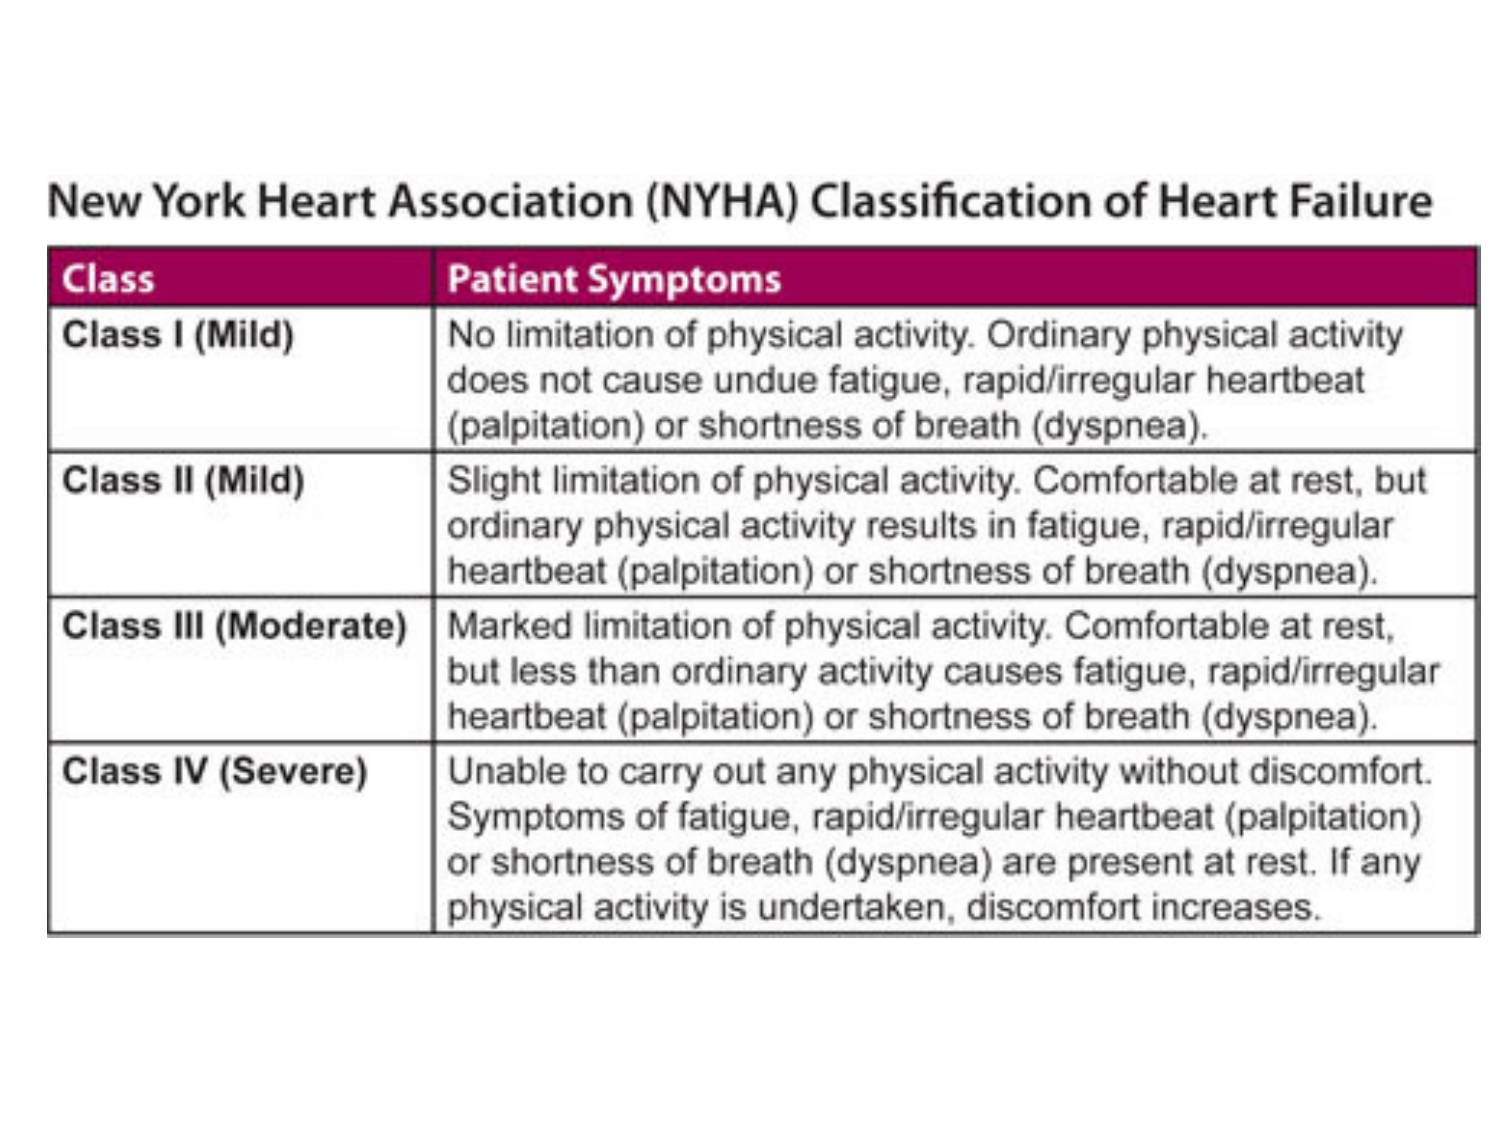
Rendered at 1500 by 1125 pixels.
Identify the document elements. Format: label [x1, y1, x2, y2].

picture [47, 174, 1481, 938]
